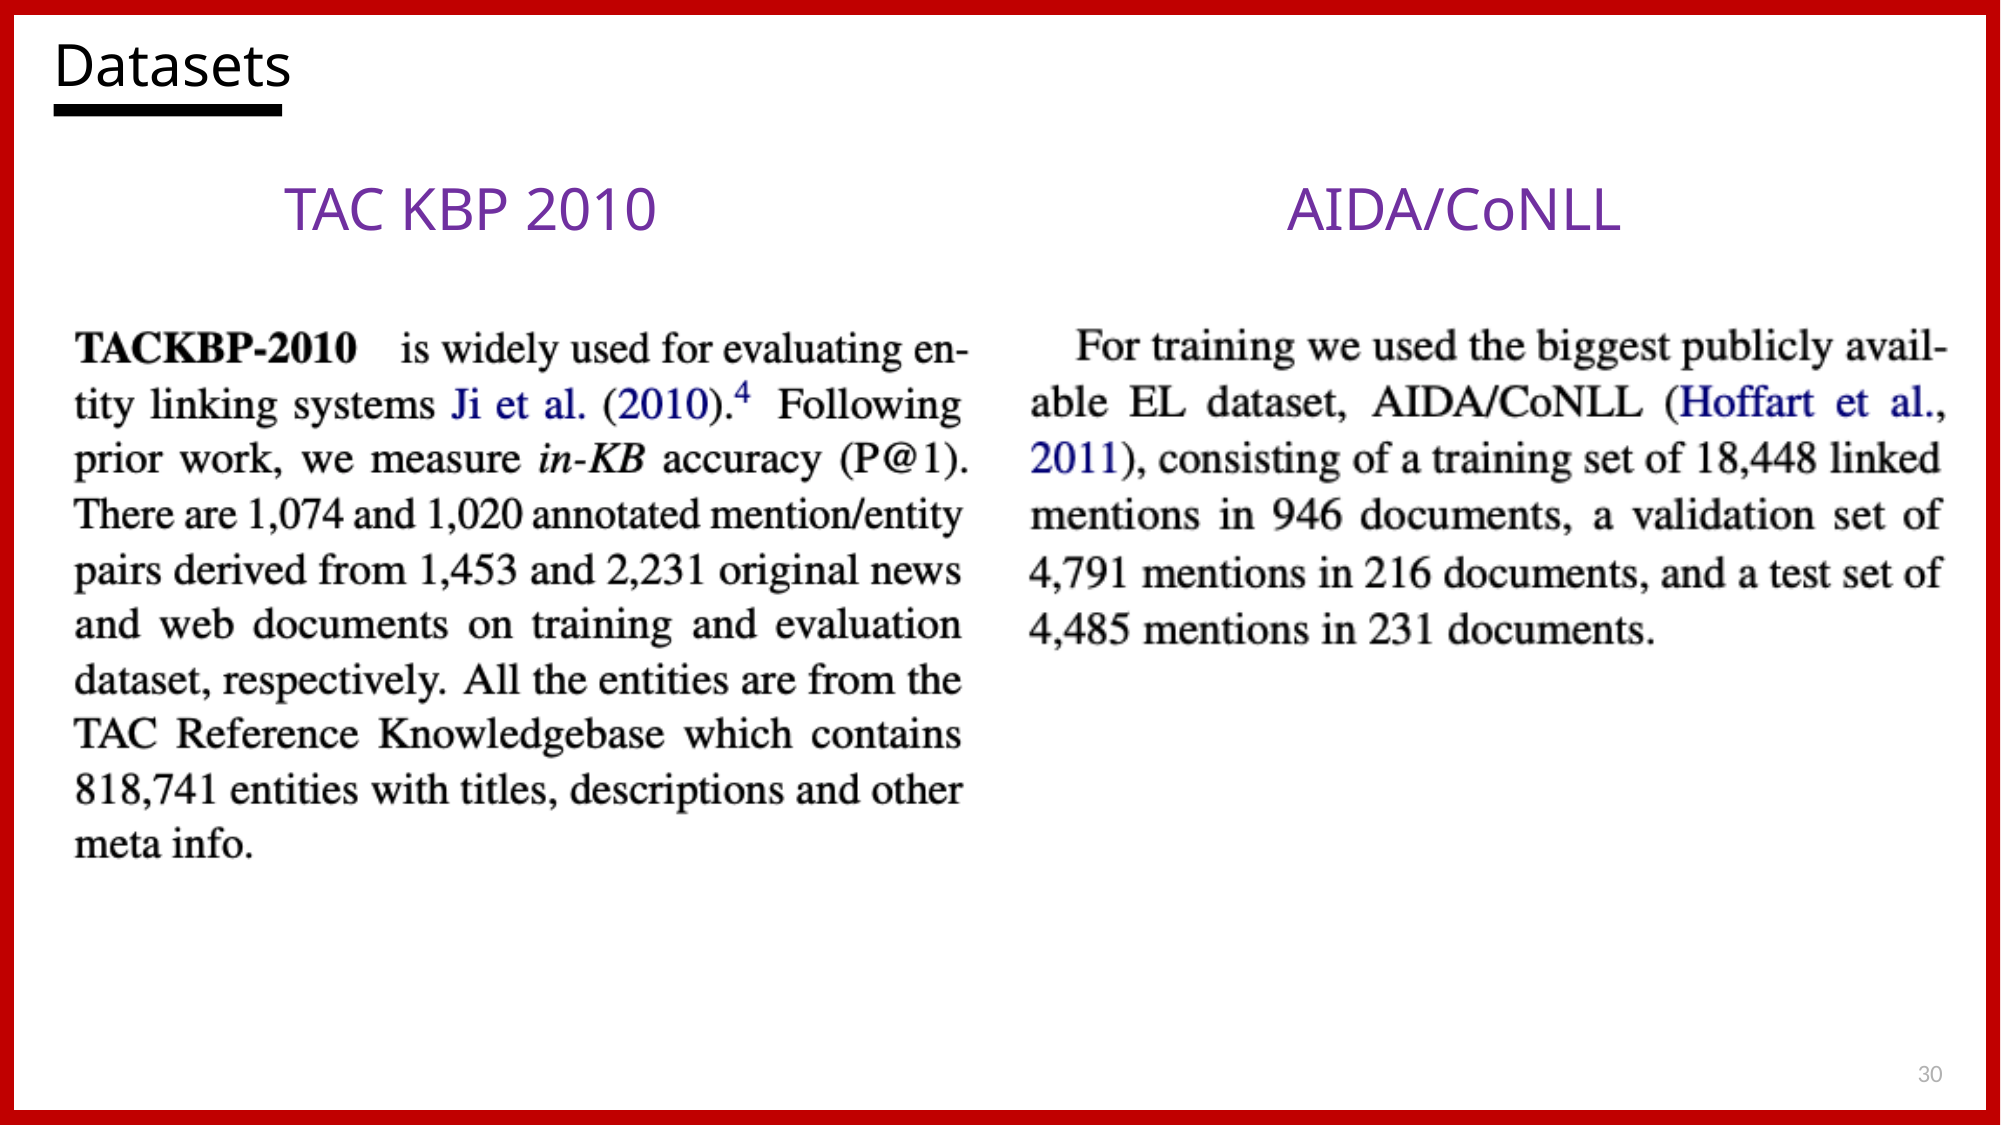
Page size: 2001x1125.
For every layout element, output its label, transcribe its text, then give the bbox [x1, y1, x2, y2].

text_box TAC KBP 2010 [245, 172, 699, 275]
picture [53, 316, 1969, 879]
text_box AIDA/CoNLL [1228, 172, 1682, 275]
text_box Datasets [38, 28, 492, 132]
slide_number 30 [1507, 1042, 1958, 1103]
